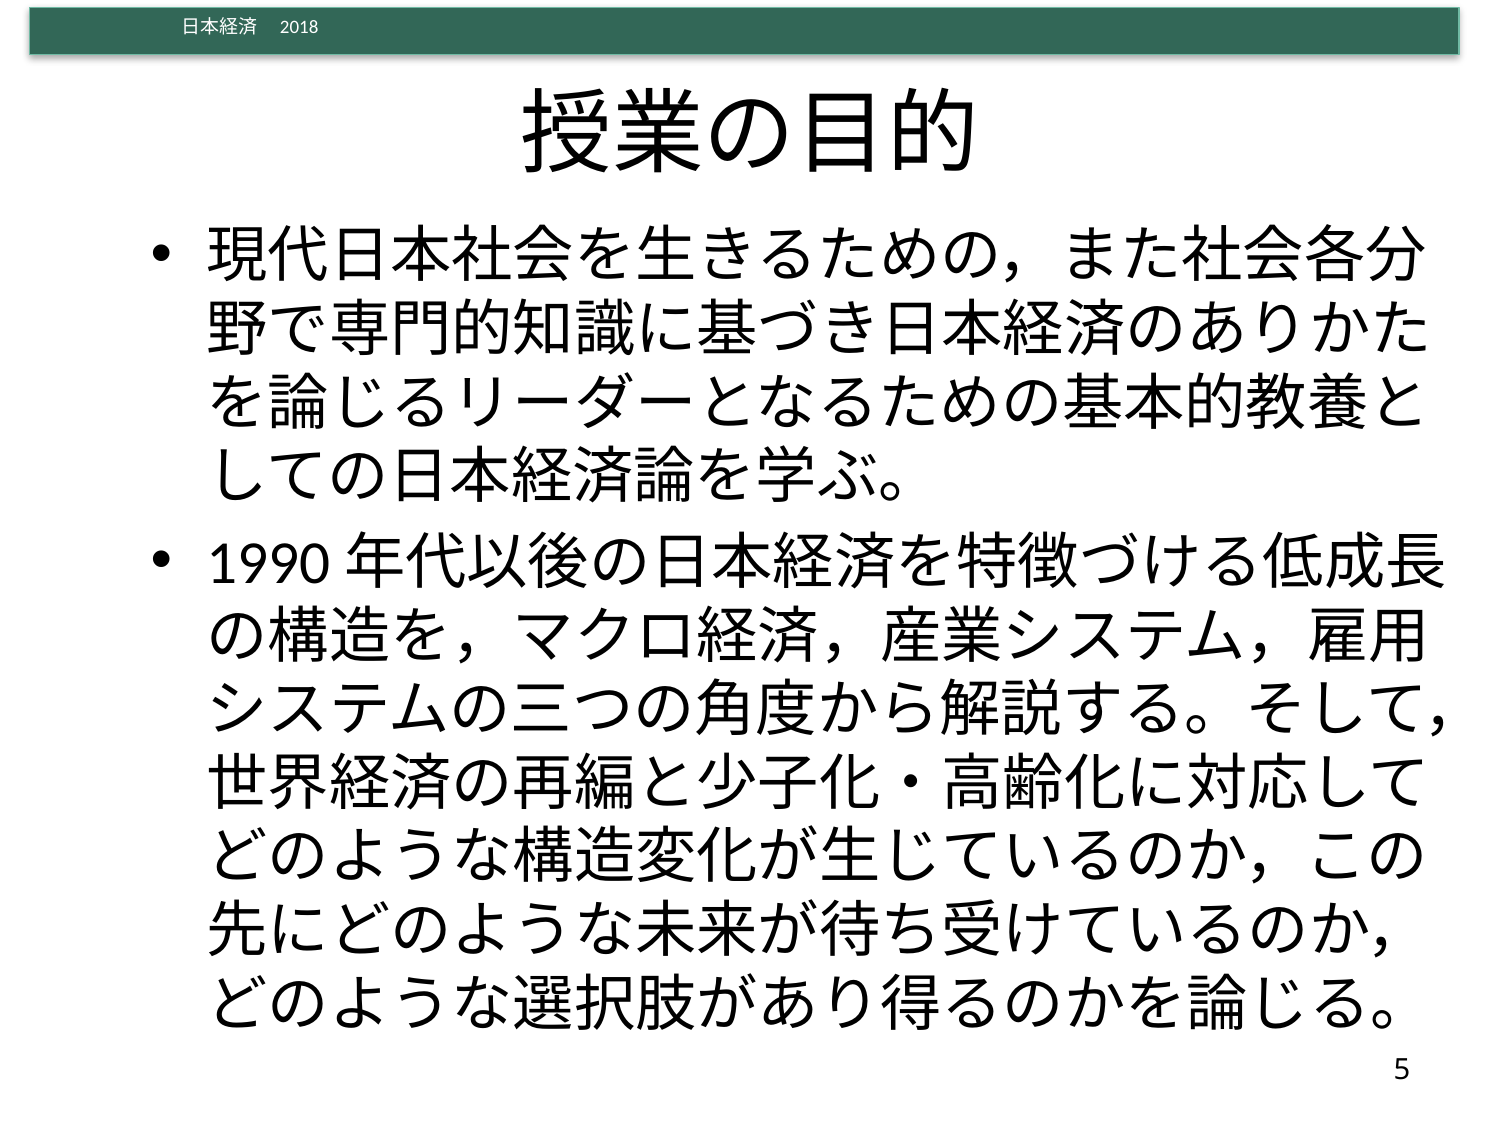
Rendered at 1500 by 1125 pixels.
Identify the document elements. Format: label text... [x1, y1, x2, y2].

list 現代日本社会を生きるための，また社会各分野で専門的知識に基づき日本経済のありかたを論じるリーダーとなるための基本的教養としての日本経済論を学ぶ。 1990年代以後の日本経済を特徴づける低成長の構造を，マクロ経済，産業システム，雇用システムの三つの角度から解説する。そして，世界経済の再編と少子化・高齢化に対応してどのような構造変化が生じているのか，この先にどのような未来が待ち受けているのか，どのような選択肢があり得るのかを論じる。 [135, 208, 1469, 1075]
title 授業の目的 [75, 66, 1425, 256]
slide_number 5 [1299, 1042, 1425, 1103]
